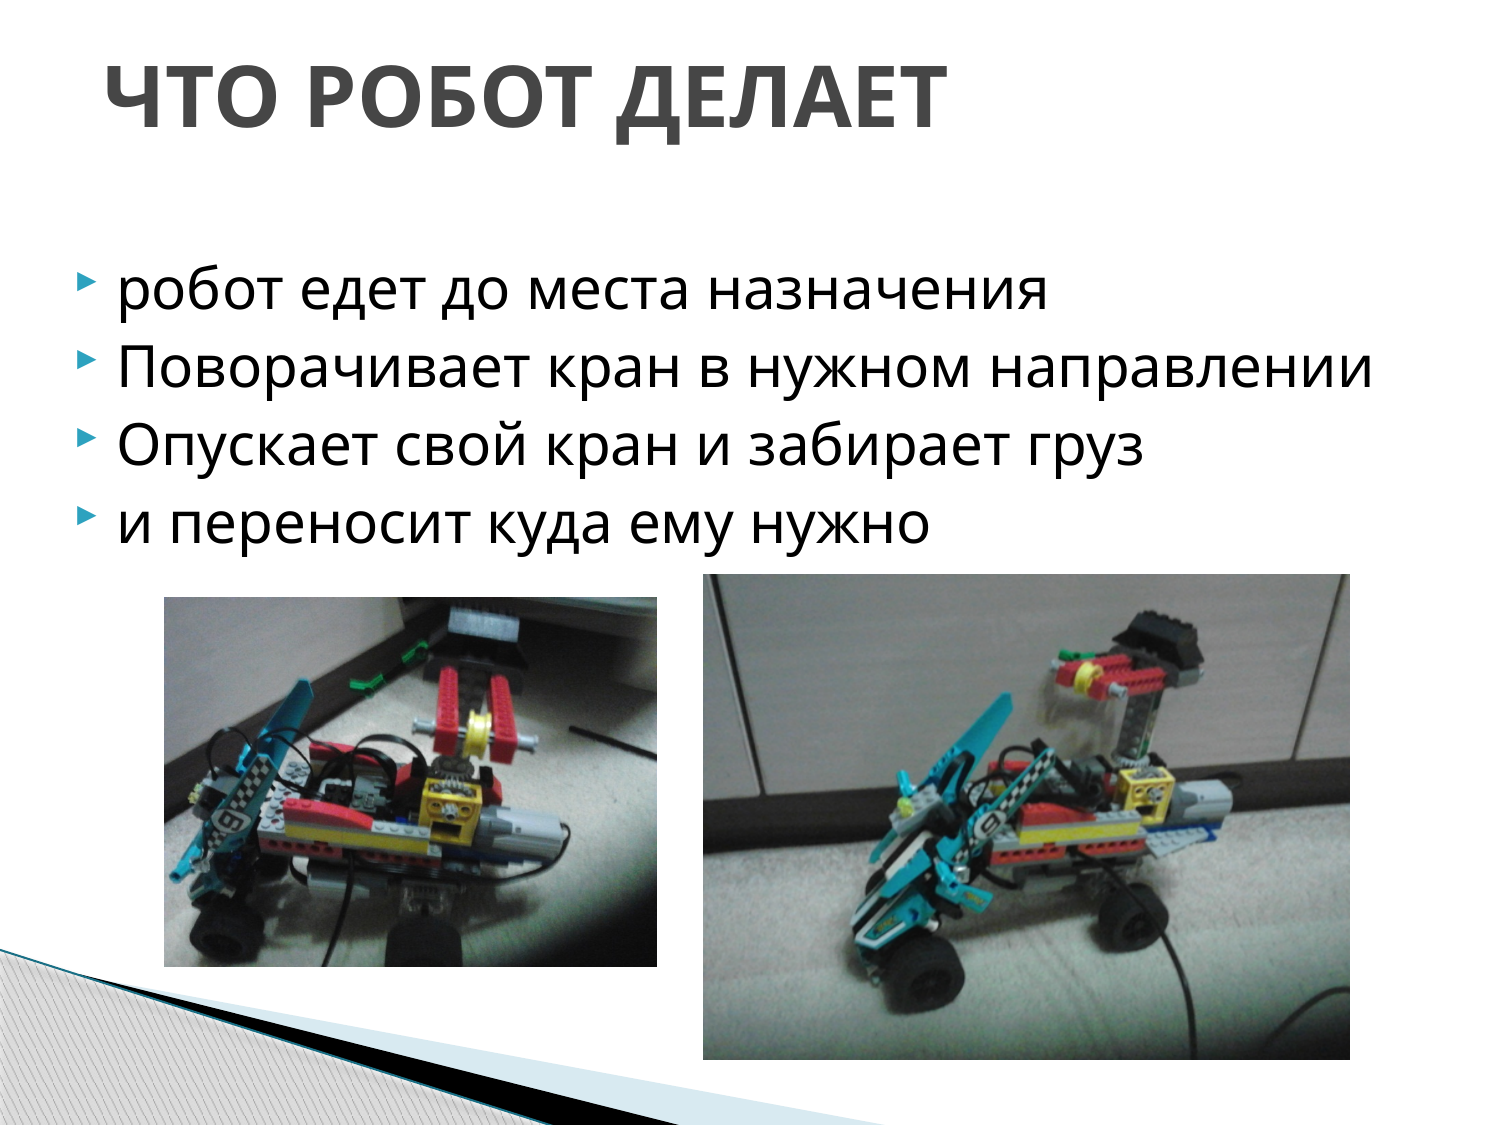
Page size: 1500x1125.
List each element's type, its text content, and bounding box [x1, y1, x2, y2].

title ЧТО РОБОТ ДЕЛАЕТ [88, 0, 1439, 188]
picture [702, 573, 1351, 1060]
list робот едет до места назначения Поворачивает кран в нужном направлении Опускает свой кран и забирает груз и переносит куда ему нужно [41, 243, 1500, 575]
picture [163, 597, 657, 967]
